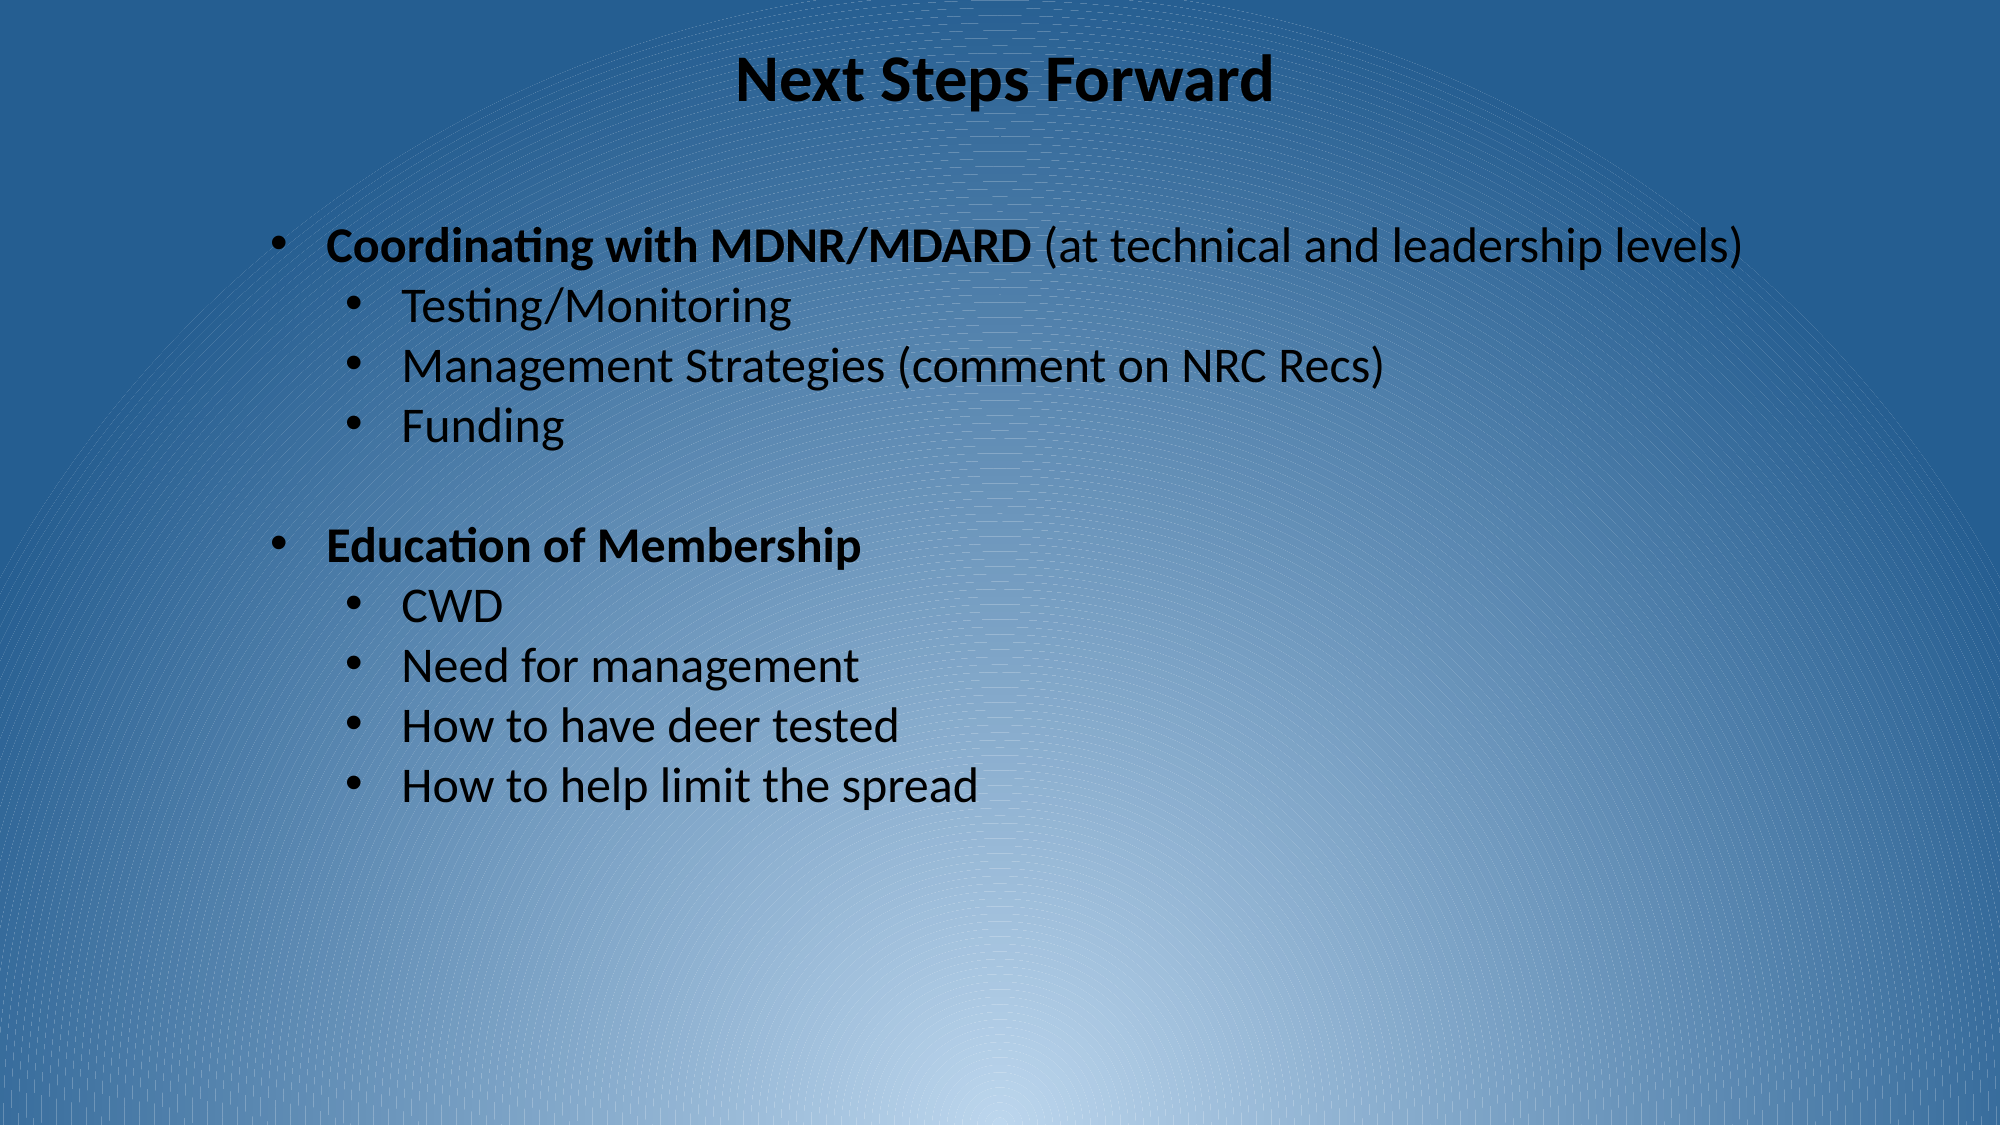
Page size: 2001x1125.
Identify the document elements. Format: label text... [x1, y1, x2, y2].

text_box Coordinating with MDNR/MDARD (at technical and leadership levels) Testing/Monitoring Management Strategies (comment on NRC Recs) Funding Education of Membership CWD Need for management How to have deer tested How to help limit the spread [255, 205, 1776, 820]
text_box Next Steps Forward [720, 26, 1291, 122]
